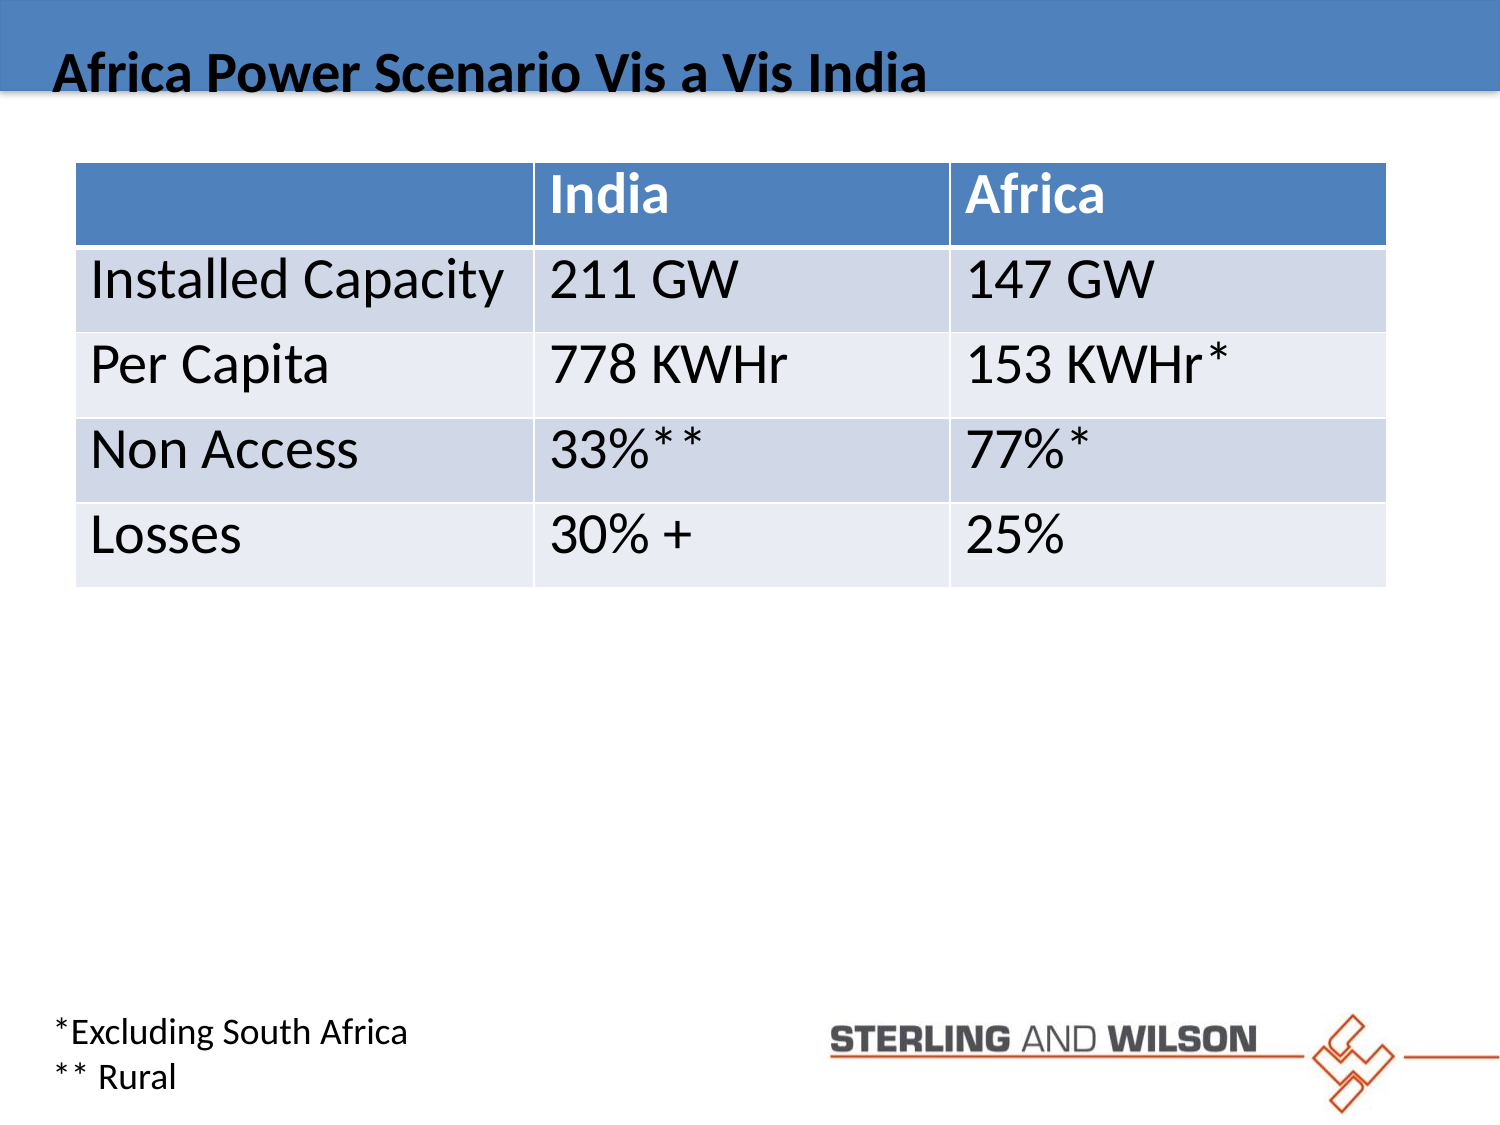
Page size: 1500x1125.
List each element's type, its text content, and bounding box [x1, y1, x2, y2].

table_cell 211 GW [535, 250, 949, 332]
table_cell 153 KWHr* [951, 333, 1386, 417]
table_cell 33%** [535, 419, 949, 502]
table_cell 25% [951, 504, 1386, 587]
table_header [76, 163, 533, 245]
table_cell Per Capita [76, 333, 533, 417]
table_cell Losses [76, 504, 533, 587]
text_box *Excluding South Africa ** Rural [37, 999, 500, 1105]
table_cell Installed Capacity [76, 250, 533, 332]
table_cell 147 GW [951, 250, 1386, 332]
table_cell 778 KWHr [535, 333, 949, 417]
picture [812, 1013, 1500, 1125]
table_cell Non Access [76, 419, 533, 502]
table_header Africa [951, 163, 1386, 245]
table_header India [535, 163, 949, 245]
table_cell 77%* [951, 419, 1386, 502]
table_cell 30% + [535, 504, 949, 587]
text_box Africa Power Scenario Vis a Vis India [37, 26, 1025, 112]
